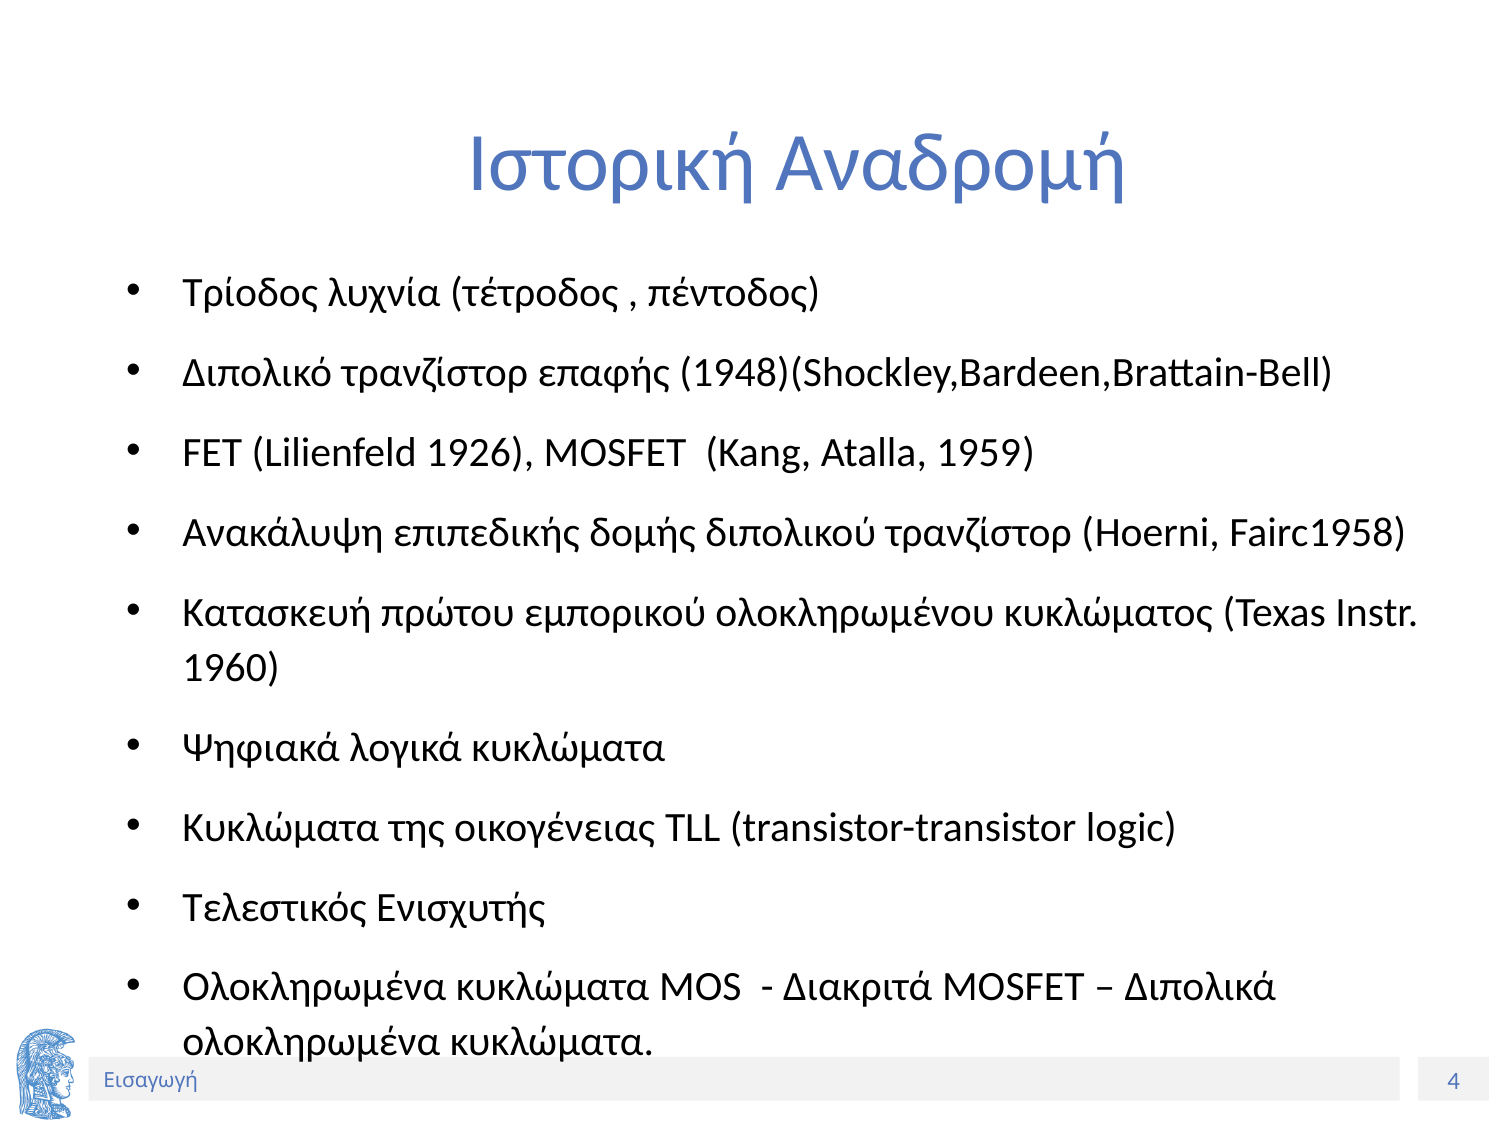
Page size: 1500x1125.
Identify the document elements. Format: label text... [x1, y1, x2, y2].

picture [9, 1025, 81, 1120]
title Ιστορική Αναδρομή [159, 35, 1438, 184]
list Τρίοδος λυχνία (τέτροδος , πέντοδος) Διπολικό τρανζίστορ επαφής (1948)(Shockley,Bardeen,Brattain-Bell) FET (Lilienfeld 1926), MOSFET (Kang, Atalla, 1959) Ανακάλυψη επιπεδικής δομής διπολικού τρανζίστορ (Hoerni, Fairc1958) Κατασκευή πρώτου εμπορικού ολοκληρωμένου κυκλώματος (Texas Instr. 1960) Ψηφιακά λογικά κυκλώματα Κυκλώματα της οικογένειας TLL (transistor-transistor logic) Τελεστικός Ενισχυτής Ολοκληρωμένα κυκλώματα MOS - Διακριτά MOSFET – Διπολικά ολοκληρωμένα κυκλώματα. [110, 184, 1487, 1071]
